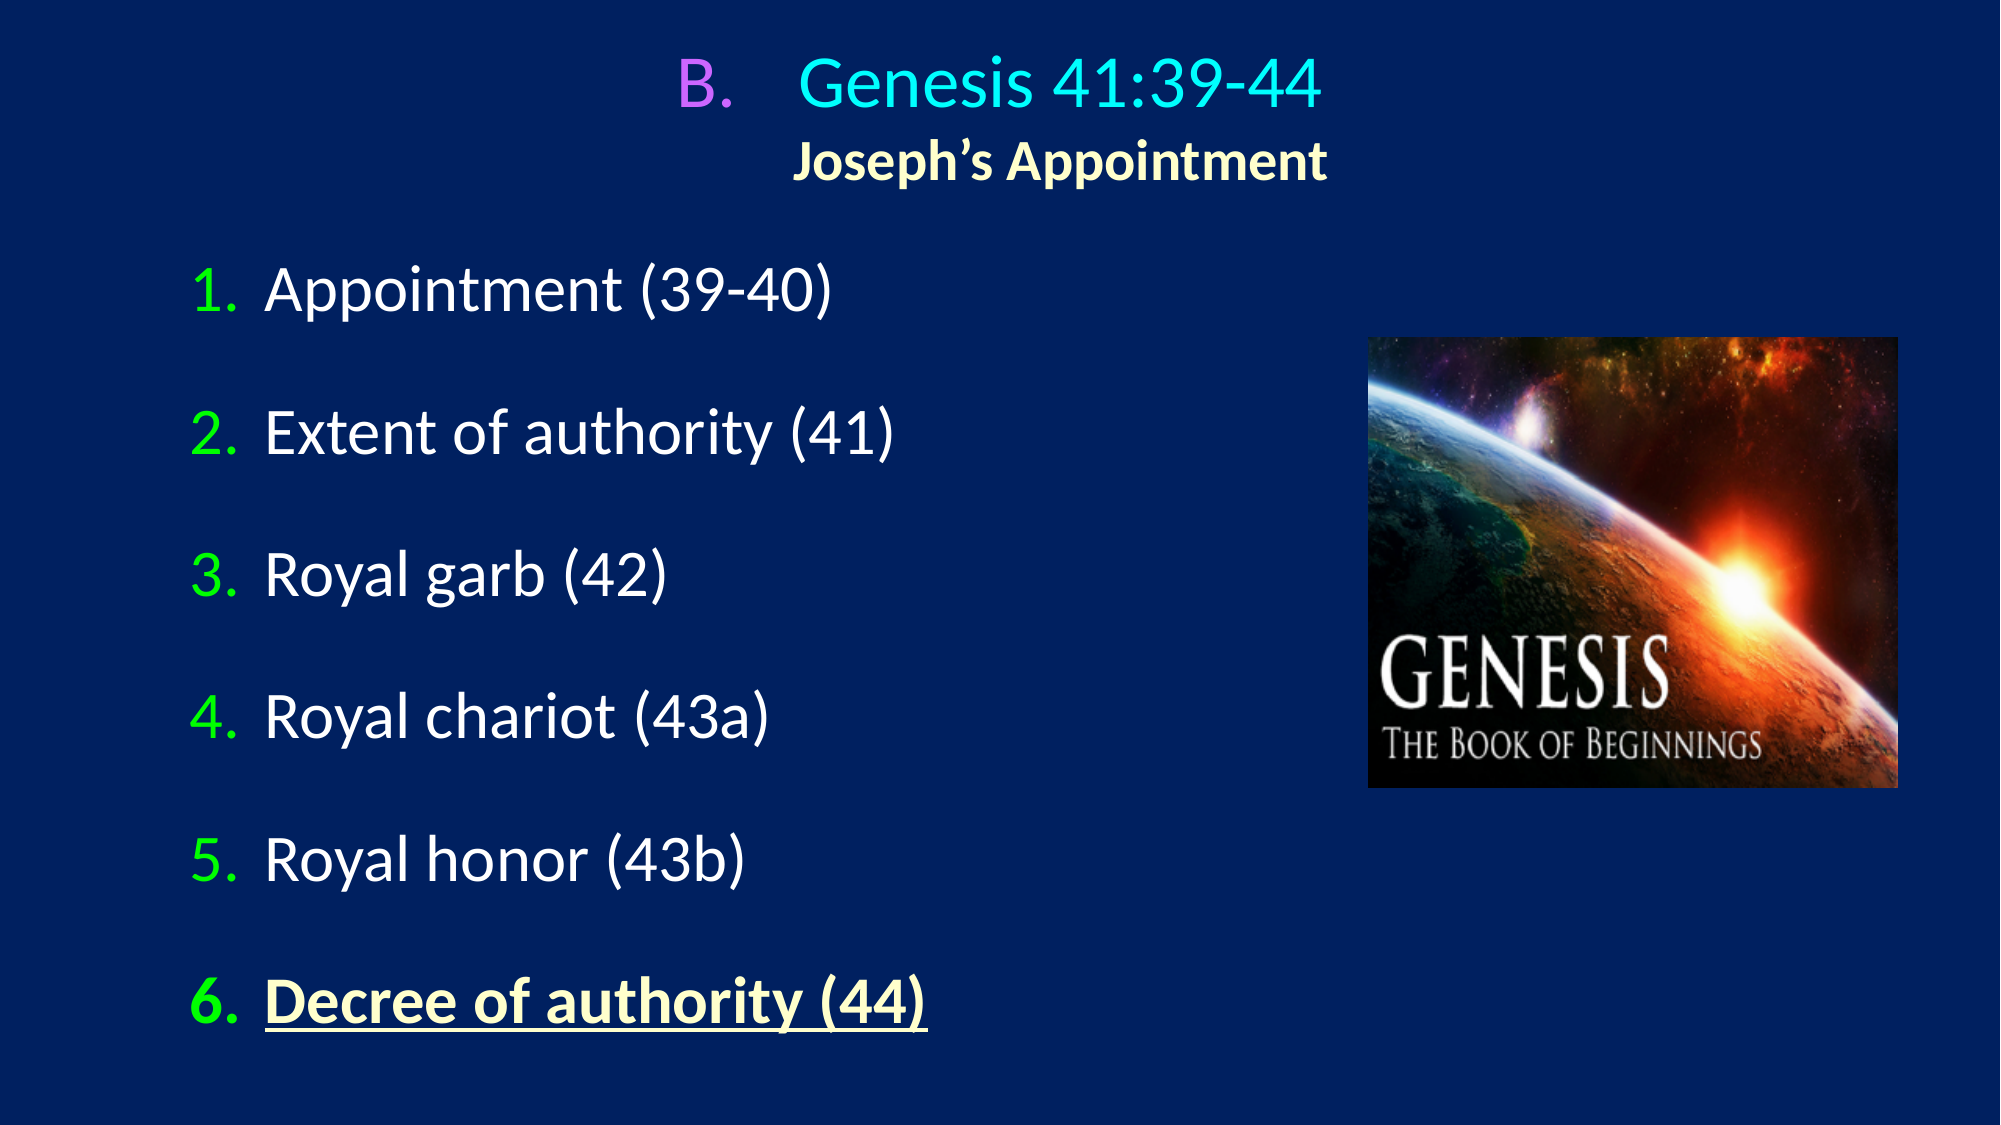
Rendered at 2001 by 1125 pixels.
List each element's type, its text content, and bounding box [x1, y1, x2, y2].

title Genesis 41:39-44 Joseph’s Appointment [392, 37, 1607, 188]
list Appointment (39-40) Extent of authority (41) Royal garb (42) Royal chariot (43a) Royal honor (43b) Decree of authority (44) [174, 237, 1288, 788]
picture [1367, 337, 1898, 788]
